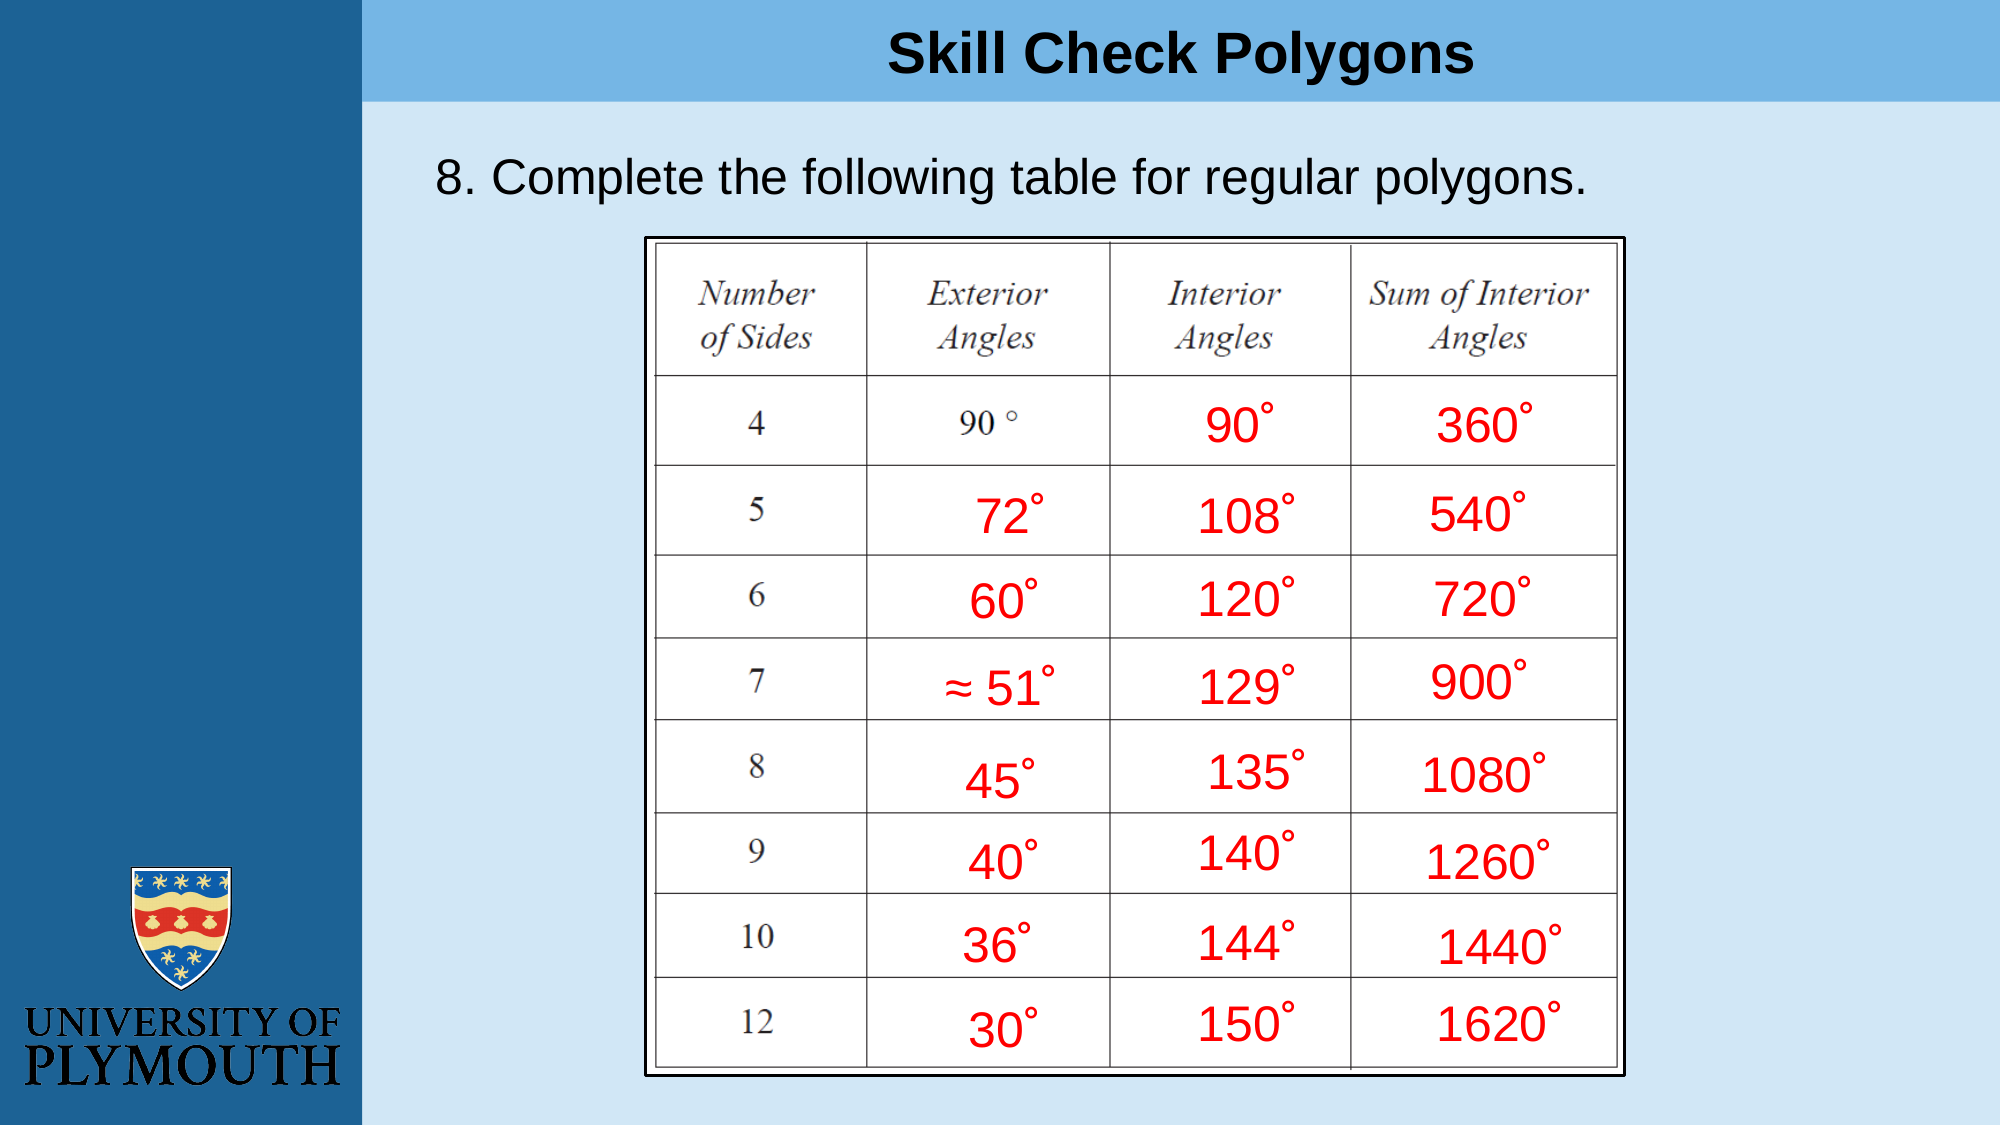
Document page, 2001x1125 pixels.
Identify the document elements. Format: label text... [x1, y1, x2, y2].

text_box Skill Check Polygons [363, 7, 2000, 93]
text_box 8. Complete the following table for regular polygons. [421, 137, 1666, 212]
picture [645, 237, 1626, 1076]
picture [0, 825, 378, 1125]
